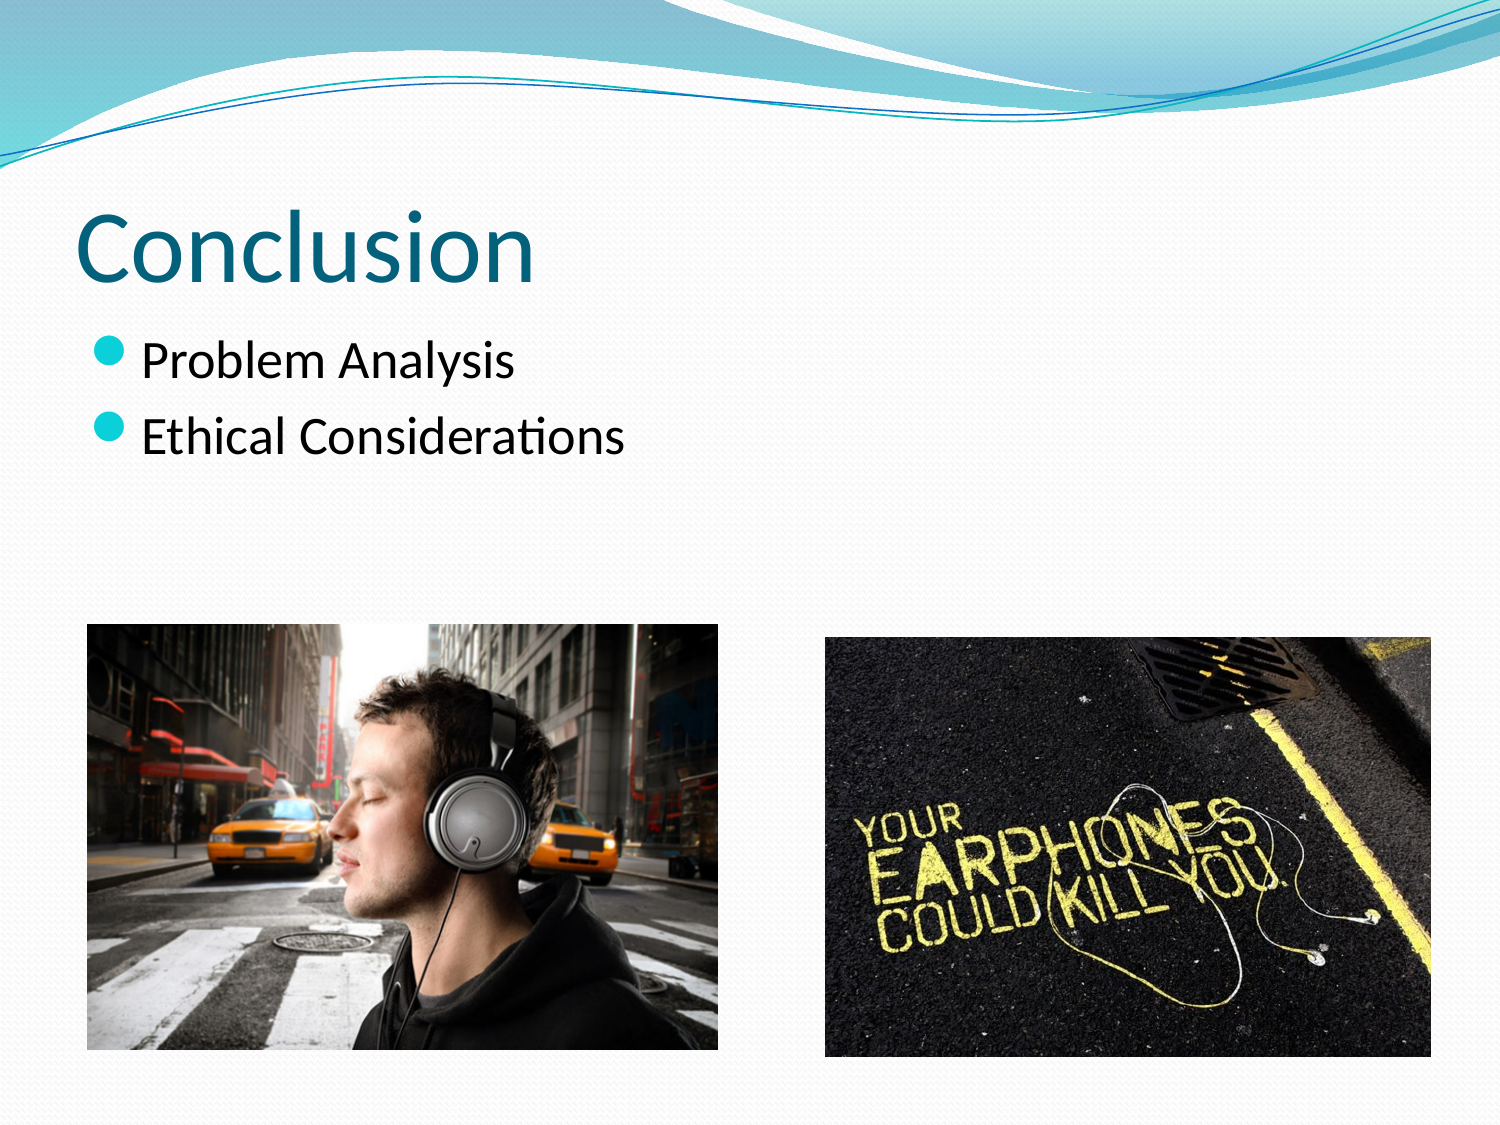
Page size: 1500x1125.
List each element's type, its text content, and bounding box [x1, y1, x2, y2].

title Conclusion [75, 115, 1425, 303]
picture [824, 637, 1431, 1057]
picture [87, 624, 718, 1051]
list Problem Analysis Ethical Considerations [75, 317, 750, 675]
